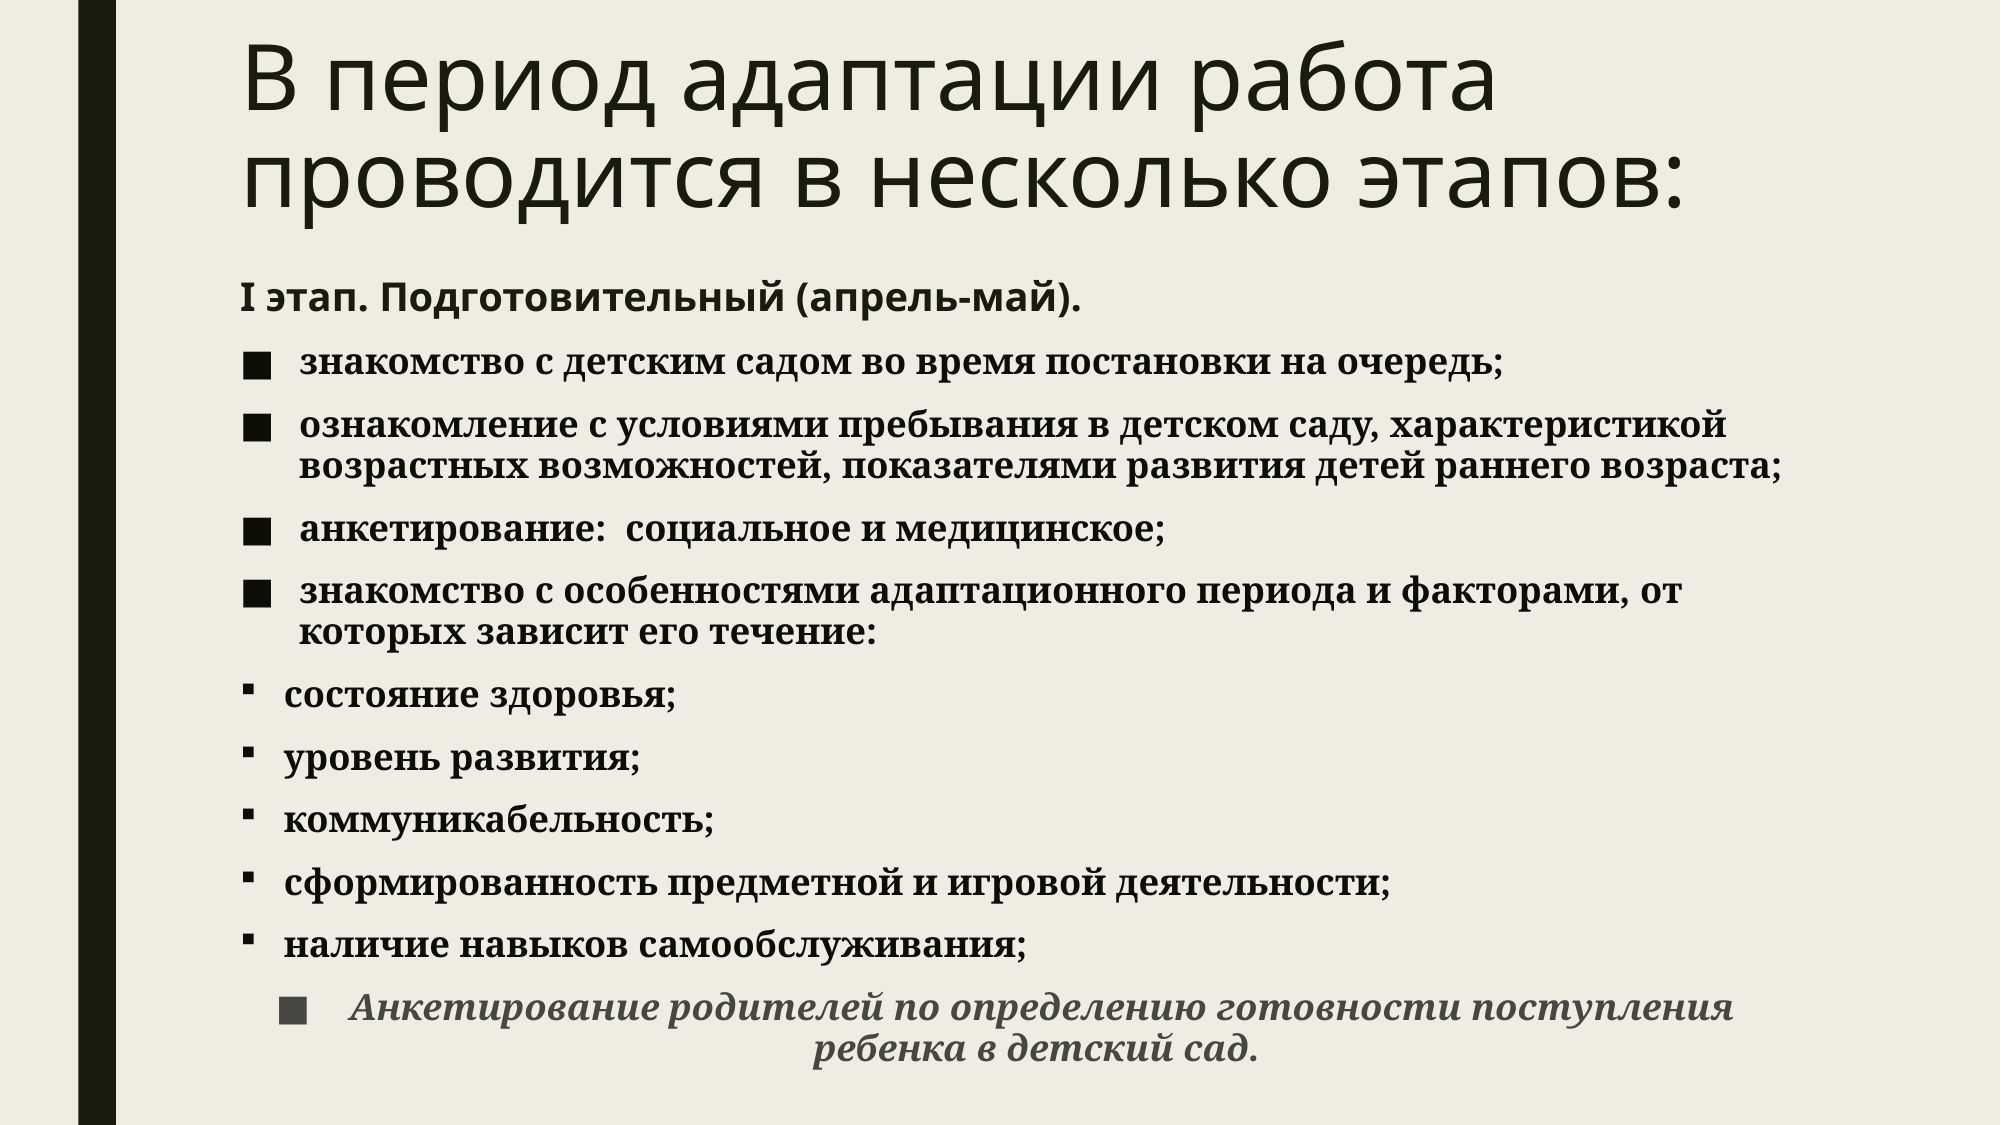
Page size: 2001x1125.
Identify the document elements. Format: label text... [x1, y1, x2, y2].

list I этап. Подготовительный (апрель-май). знакомство с детским садом во время постановки на очередь; ознакомление с условиями пребывания в детском саду, характеристикой возрастных возможностей, показателями развития детей раннего возраста; анкетирование: социальное и медицинское; знакомство с особенностями адаптационного периода и факторами, от которых зависит его течение: состояние здоровья; уровень развития; коммуникабельность; сформированность предметной и игровой деятельности; наличие навыков самообслуживания; Анкетирование родителей по определению готовности поступления ребенка в детский сад. [225, 267, 1800, 1101]
title В период адаптации работа проводится в несколько этапов: [225, 24, 1800, 267]
